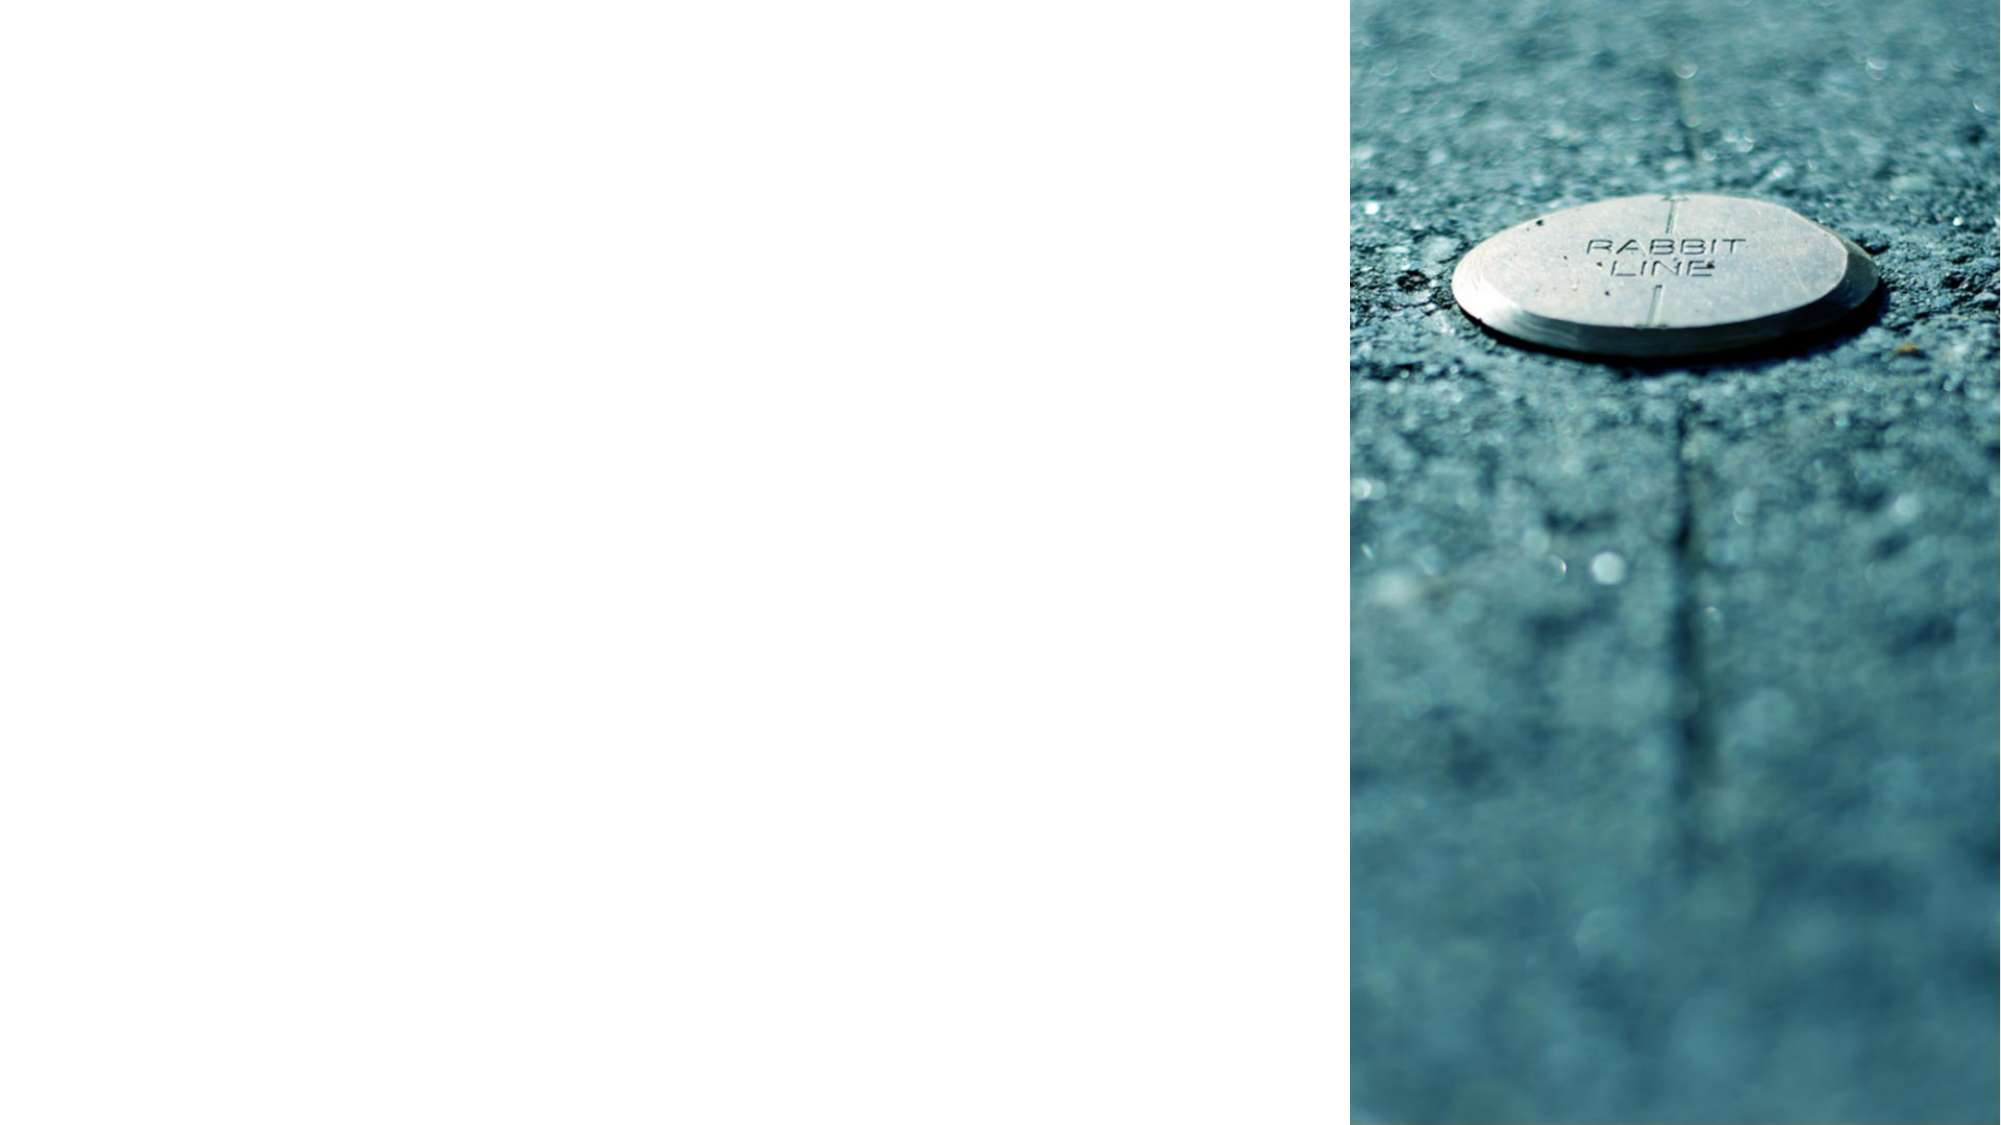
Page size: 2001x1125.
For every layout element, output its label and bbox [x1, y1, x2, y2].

picture [1350, 0, 2001, 1125]
